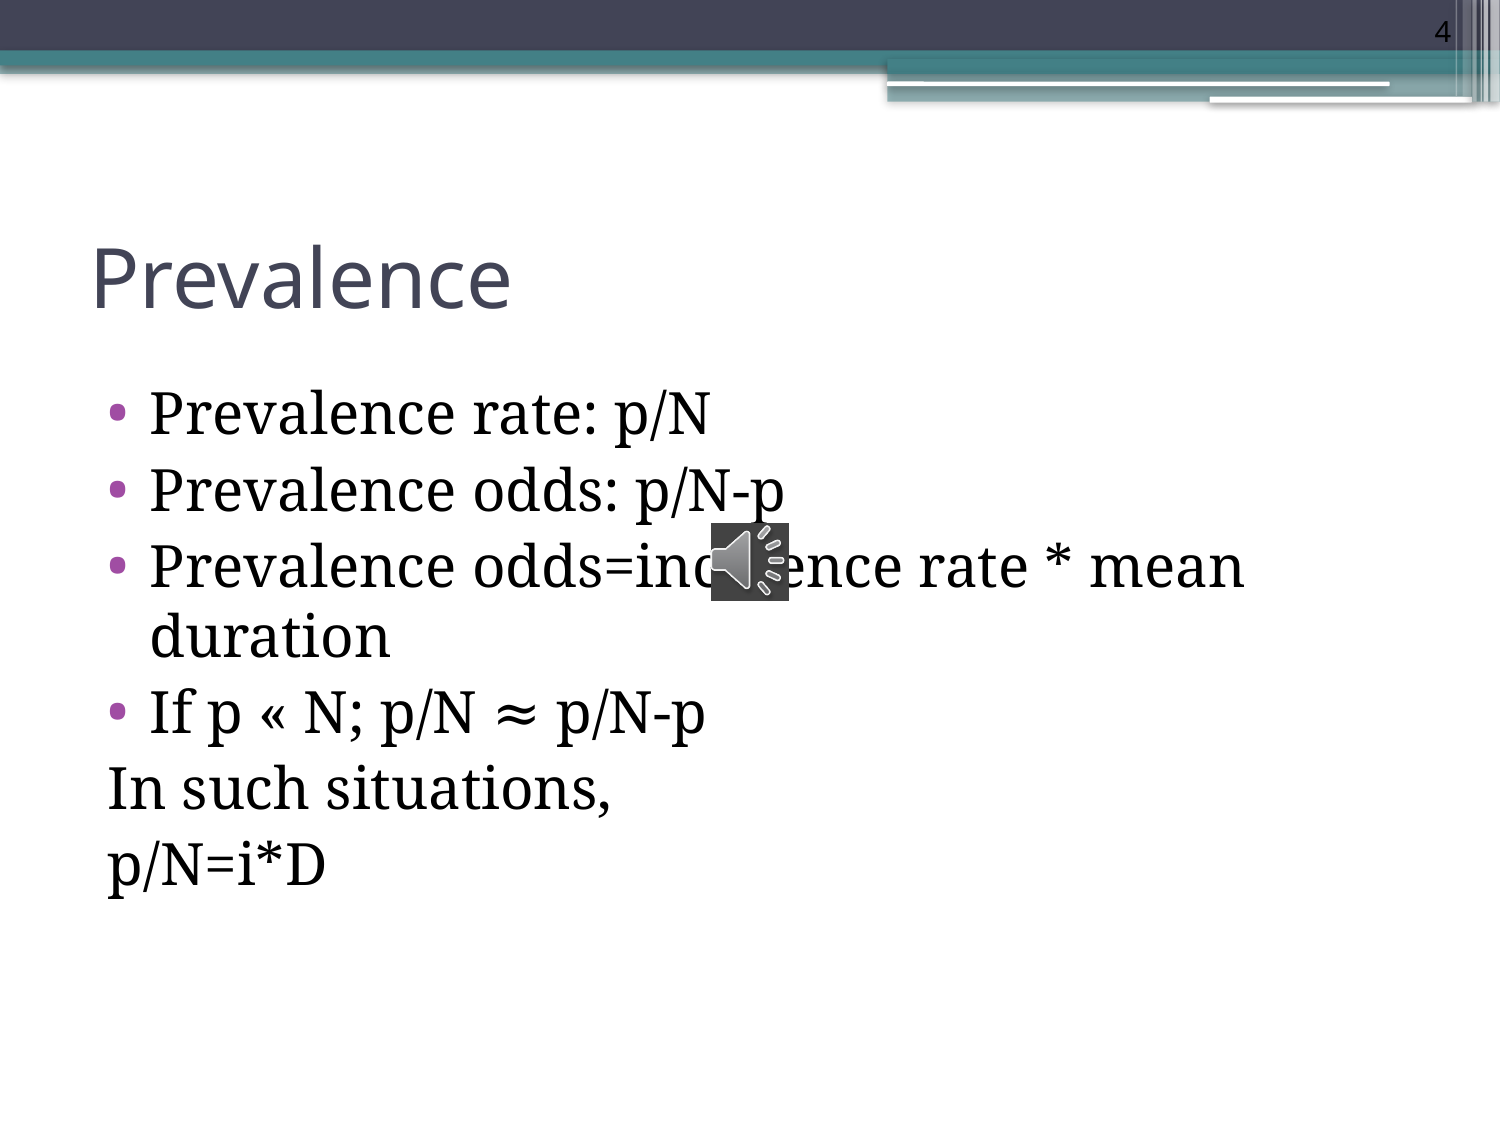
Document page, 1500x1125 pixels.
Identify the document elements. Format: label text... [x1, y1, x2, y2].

picture [709, 522, 791, 603]
slide_number 4 [1341, 0, 1466, 61]
title Prevalence [75, 187, 1425, 363]
list Prevalence rate: p/N Prevalence odds: p/N-p Prevalence odds=incidence rate * mean duration If p « N; p/N ≈ p/N-p In such situations, p/N=i*D [75, 368, 1425, 1079]
